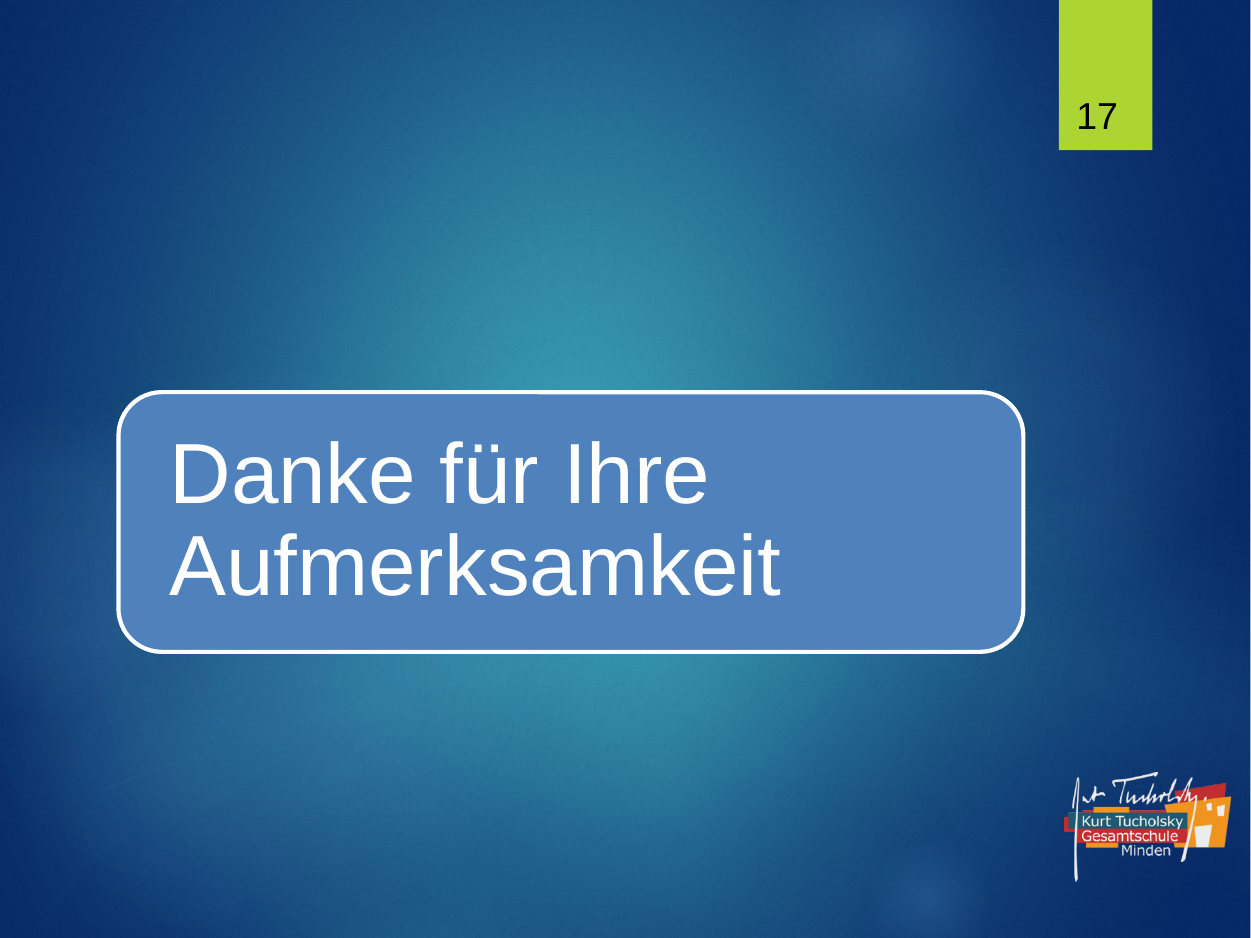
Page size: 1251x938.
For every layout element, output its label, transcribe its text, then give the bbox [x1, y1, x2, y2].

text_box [118, 390, 1024, 654]
picture [0, 0, 1251, 938]
text_box 17 [1061, 40, 1148, 146]
